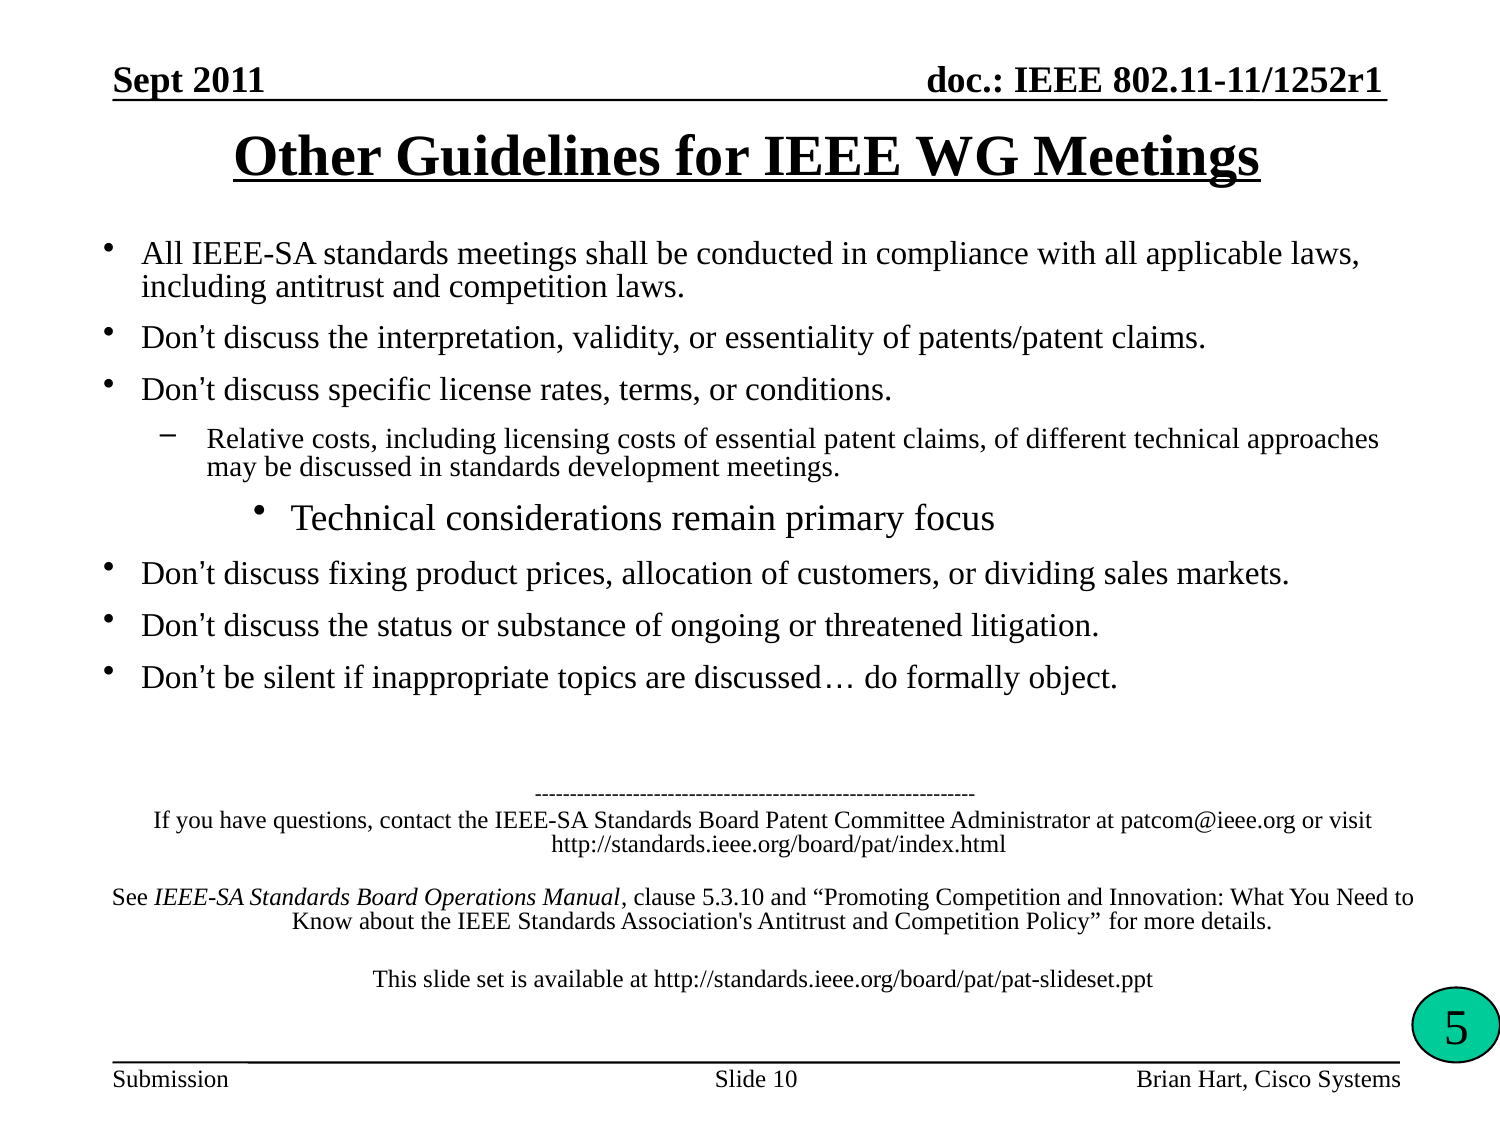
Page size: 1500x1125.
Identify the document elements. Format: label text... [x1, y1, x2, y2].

text_box [87, 37, 1438, 163]
footer Brian Hart, Cisco Systems [1133, 1061, 1402, 1093]
text_box All IEEE-SA standards meetings shall be conducted in compliance with all applicable laws, including antitrust and competition laws. Don’t discuss the interpretation, validity, or essentiality of patents/patent claims. Don’t discuss specific license rates, terms, or conditions. Relative costs, including licensing costs of essential patent claims, of different technical approaches may be discussed in standards development meetings. Technical considerations remain primary focus Don’t discuss fixing product prices, allocation of customers, or dividing sales markets. Don’t discuss the status or substance of ongoing or threatened litigation. Don’t be silent if inappropriate topics are discussed… do formally object. --------------------------------------------------------------- If you have questions, contact the IEEE-SA Standards Board Patent Committee Administrator at patcom@ieee.org or visit http://standards.ieee.org/board/pat/index.html See IEEE-SA Standards Board Operations Manual, clause 5.3.10 and “Promoting Competition and Innovation: What You Need to Know about the IEEE Standards Association's Antitrust and Competition Policy” for more details. This slide set is available at http://standards.ieee.org/board/pat/pat-slideset.ppt [88, 208, 1439, 1035]
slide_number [112, 54, 268, 101]
slide_number Slide 10 [712, 1061, 800, 1093]
title Other Guidelines for IEEE WG Meetings [52, 101, 1441, 202]
text_box 5 [1412, 987, 1500, 1063]
